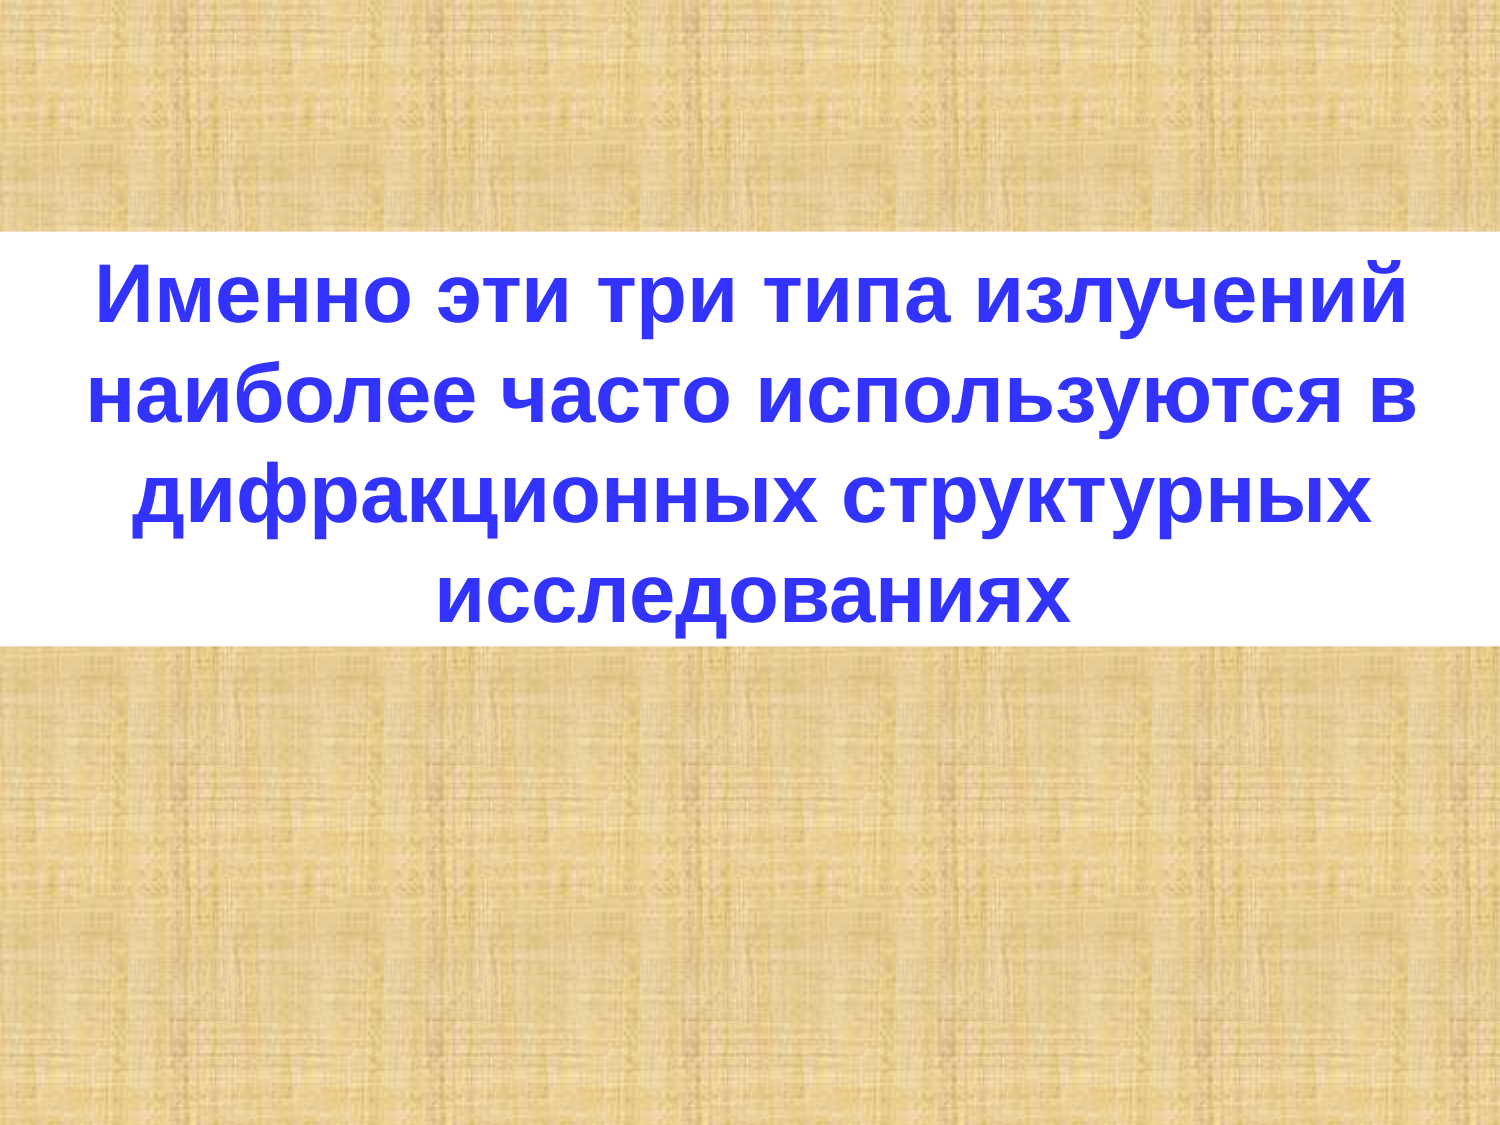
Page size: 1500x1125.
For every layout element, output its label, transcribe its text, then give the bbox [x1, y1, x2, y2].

picture [0, 0, 1500, 231]
text_box Именно эти три типа излучений наиболее часто используются в дифракционных структурных исследованиях [0, 231, 1500, 647]
picture [0, 647, 1500, 1125]
